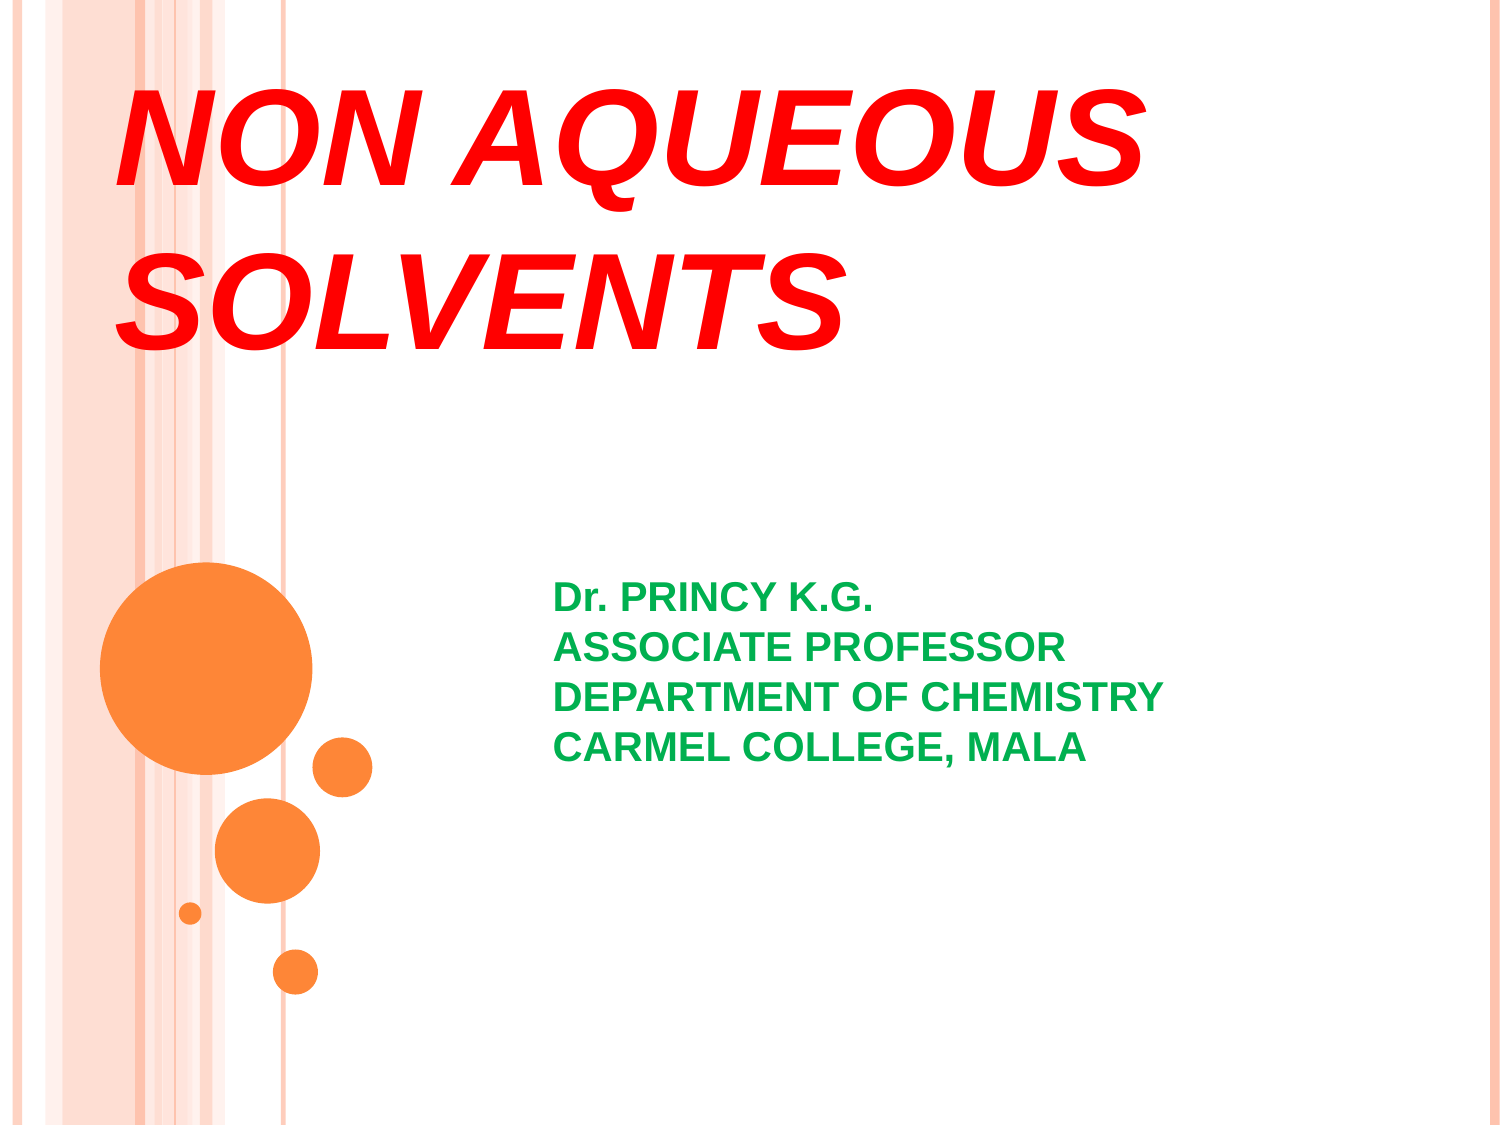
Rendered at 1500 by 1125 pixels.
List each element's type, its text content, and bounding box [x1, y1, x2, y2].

title NON AQUEOUS SOLVENTS [99, 99, 1375, 385]
subtitle [200, 450, 1250, 738]
text_box Dr. PRINCY K.G. ASSOCIATE PROFESSOR DEPARTMENT OF CHEMISTRY CARMEL COLLEGE, MALA [537, 562, 1388, 778]
